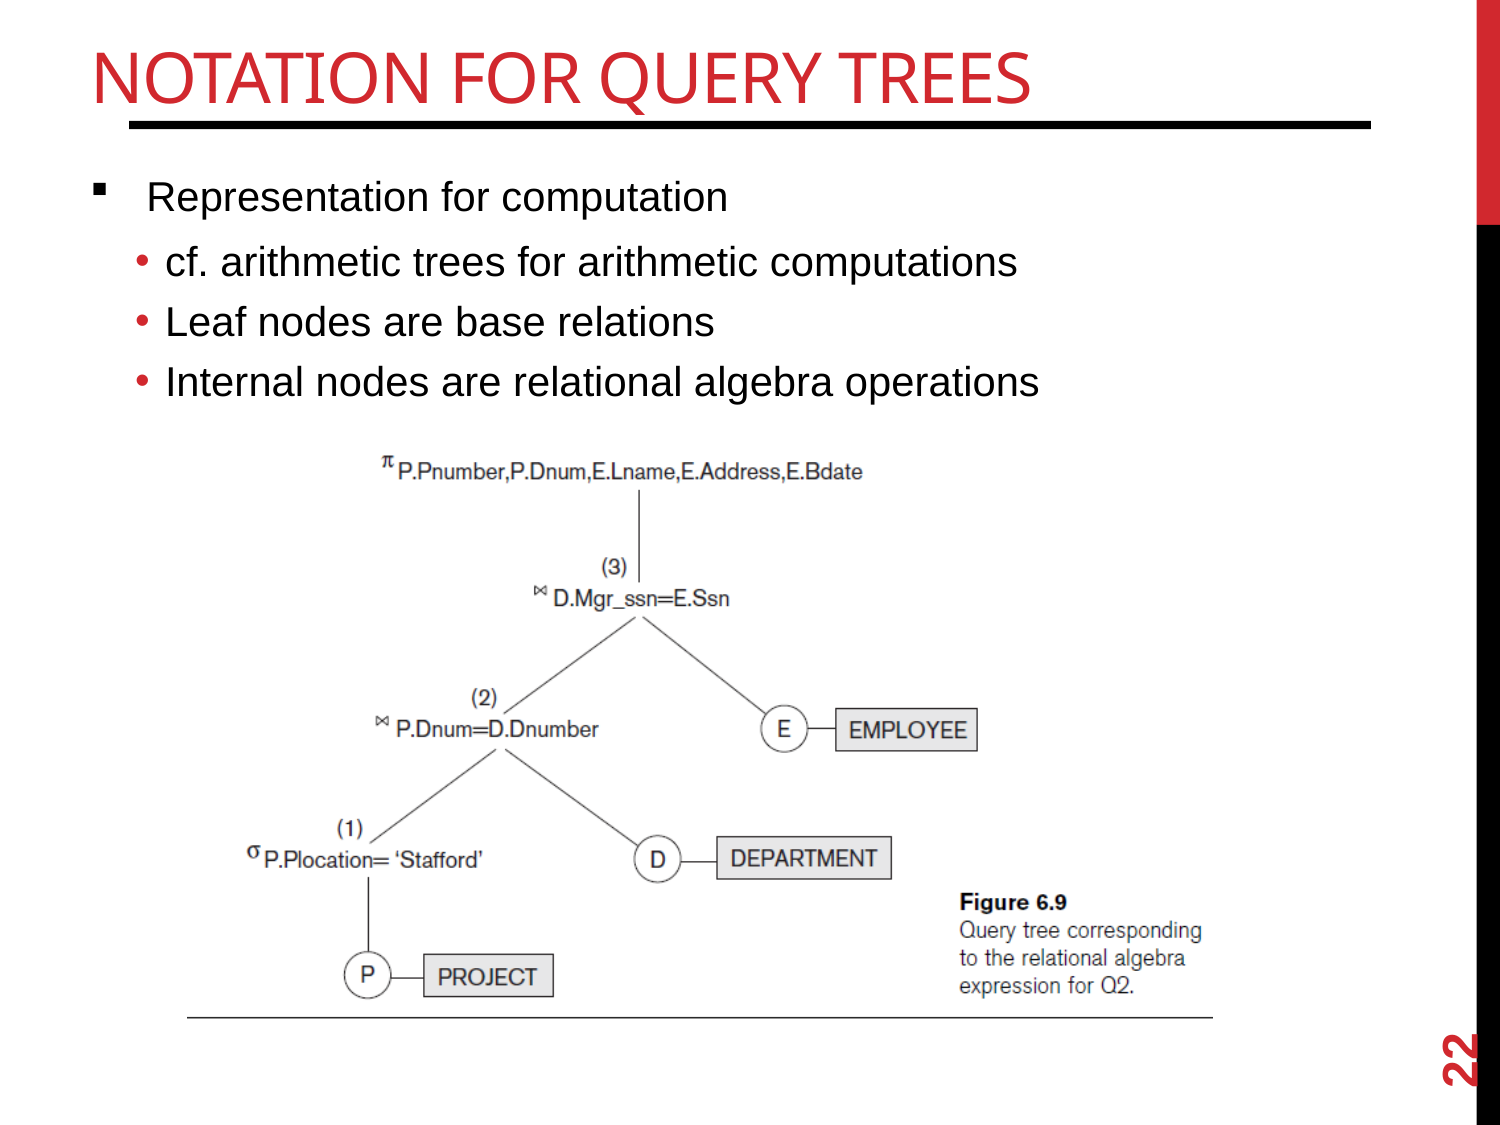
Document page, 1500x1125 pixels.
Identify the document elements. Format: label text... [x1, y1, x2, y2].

title Notation for Query Trees [75, 24, 1475, 125]
slide_number 22 [1427, 887, 1488, 1104]
list Representation for computation cf. arithmetic trees for arithmetic computations Leaf nodes are base relations Internal nodes are relational algebra operations [75, 162, 1425, 1005]
picture [186, 424, 1213, 1042]
